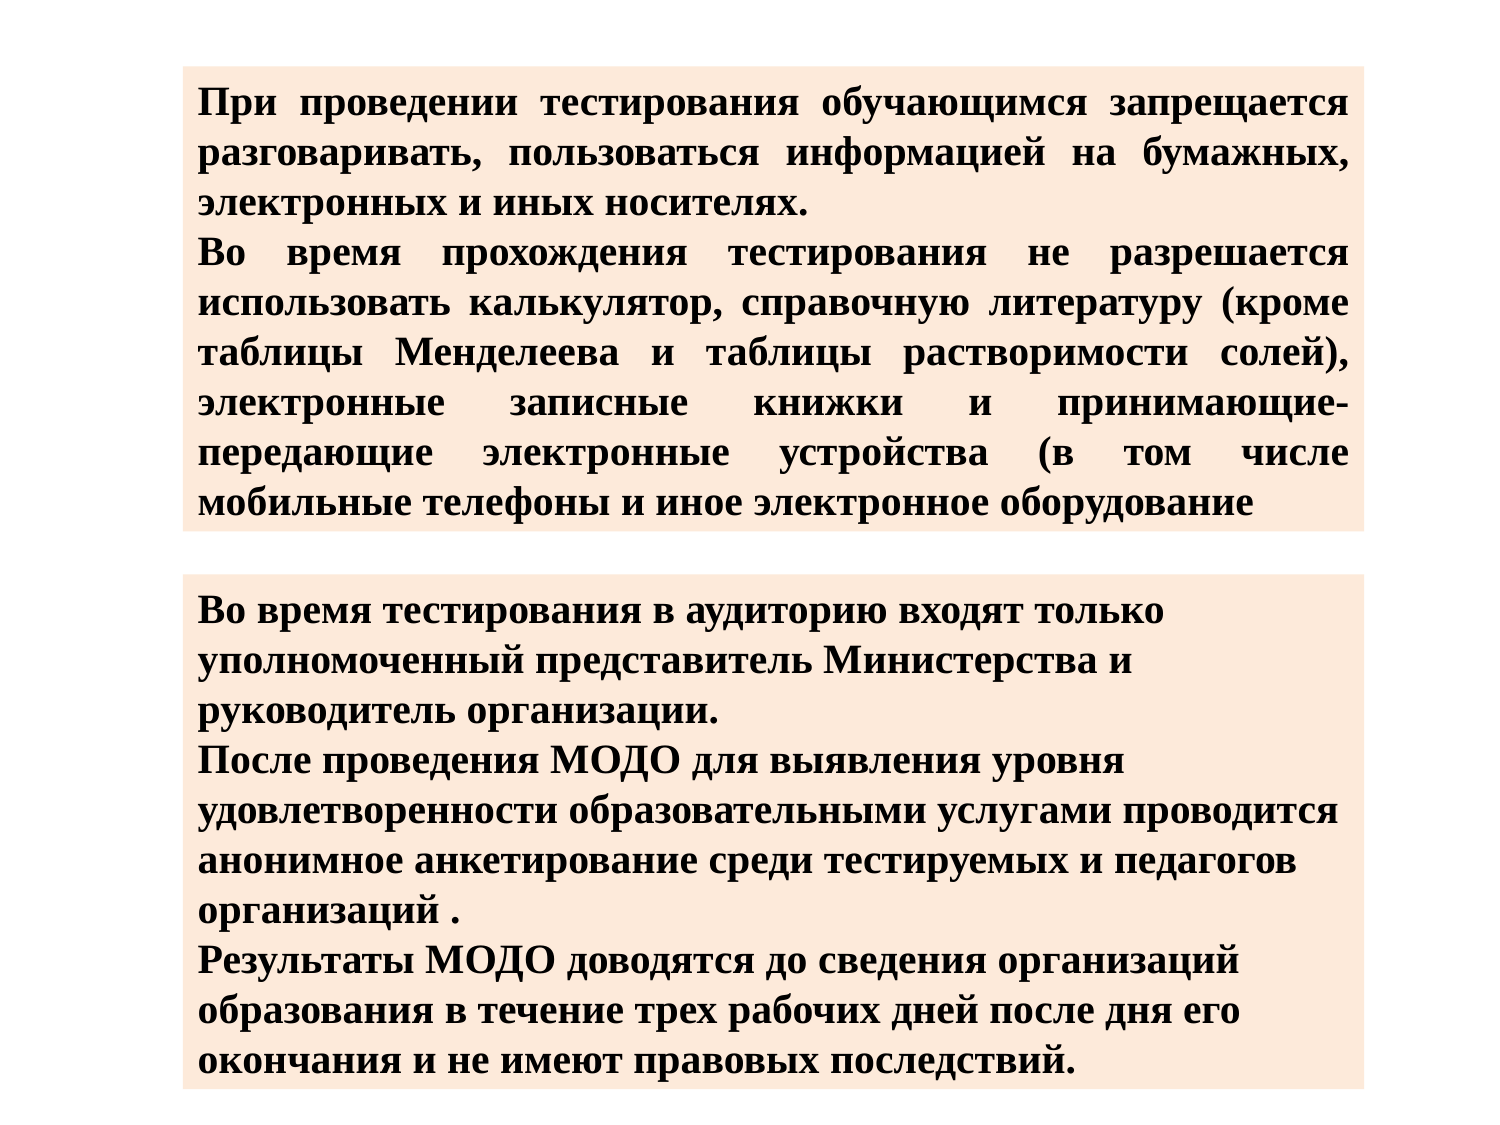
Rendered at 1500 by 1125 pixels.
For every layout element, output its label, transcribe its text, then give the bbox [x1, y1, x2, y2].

text_box При проведении тестирования обучающимся запрещается разговаривать, пользоваться информацией на бумажных, электронных и иных носителях. Во время прохождения тестирования не разрешается использовать калькулятор, справочную литературу (кроме таблицы Менделеева и таблицы растворимости солей), электронные записные книжки и принимающие- передающие электронные устройства (в том числе мобильные телефоны и иное электронное оборудование [182, 66, 1365, 532]
text_box Во время тестирования в аудиторию входят только уполномоченный представитель Министерства и руководитель организации. После проведения МОДО для выявления уровня удовлетворенности образовательными услугами проводится анонимное анкетирование среди тестируемых и педагогов организаций . Результаты МОДО доводятся до сведения организаций образования в течение трех рабочих дней после дня его окончания и не имеют правовых последствий. [182, 574, 1365, 1090]
